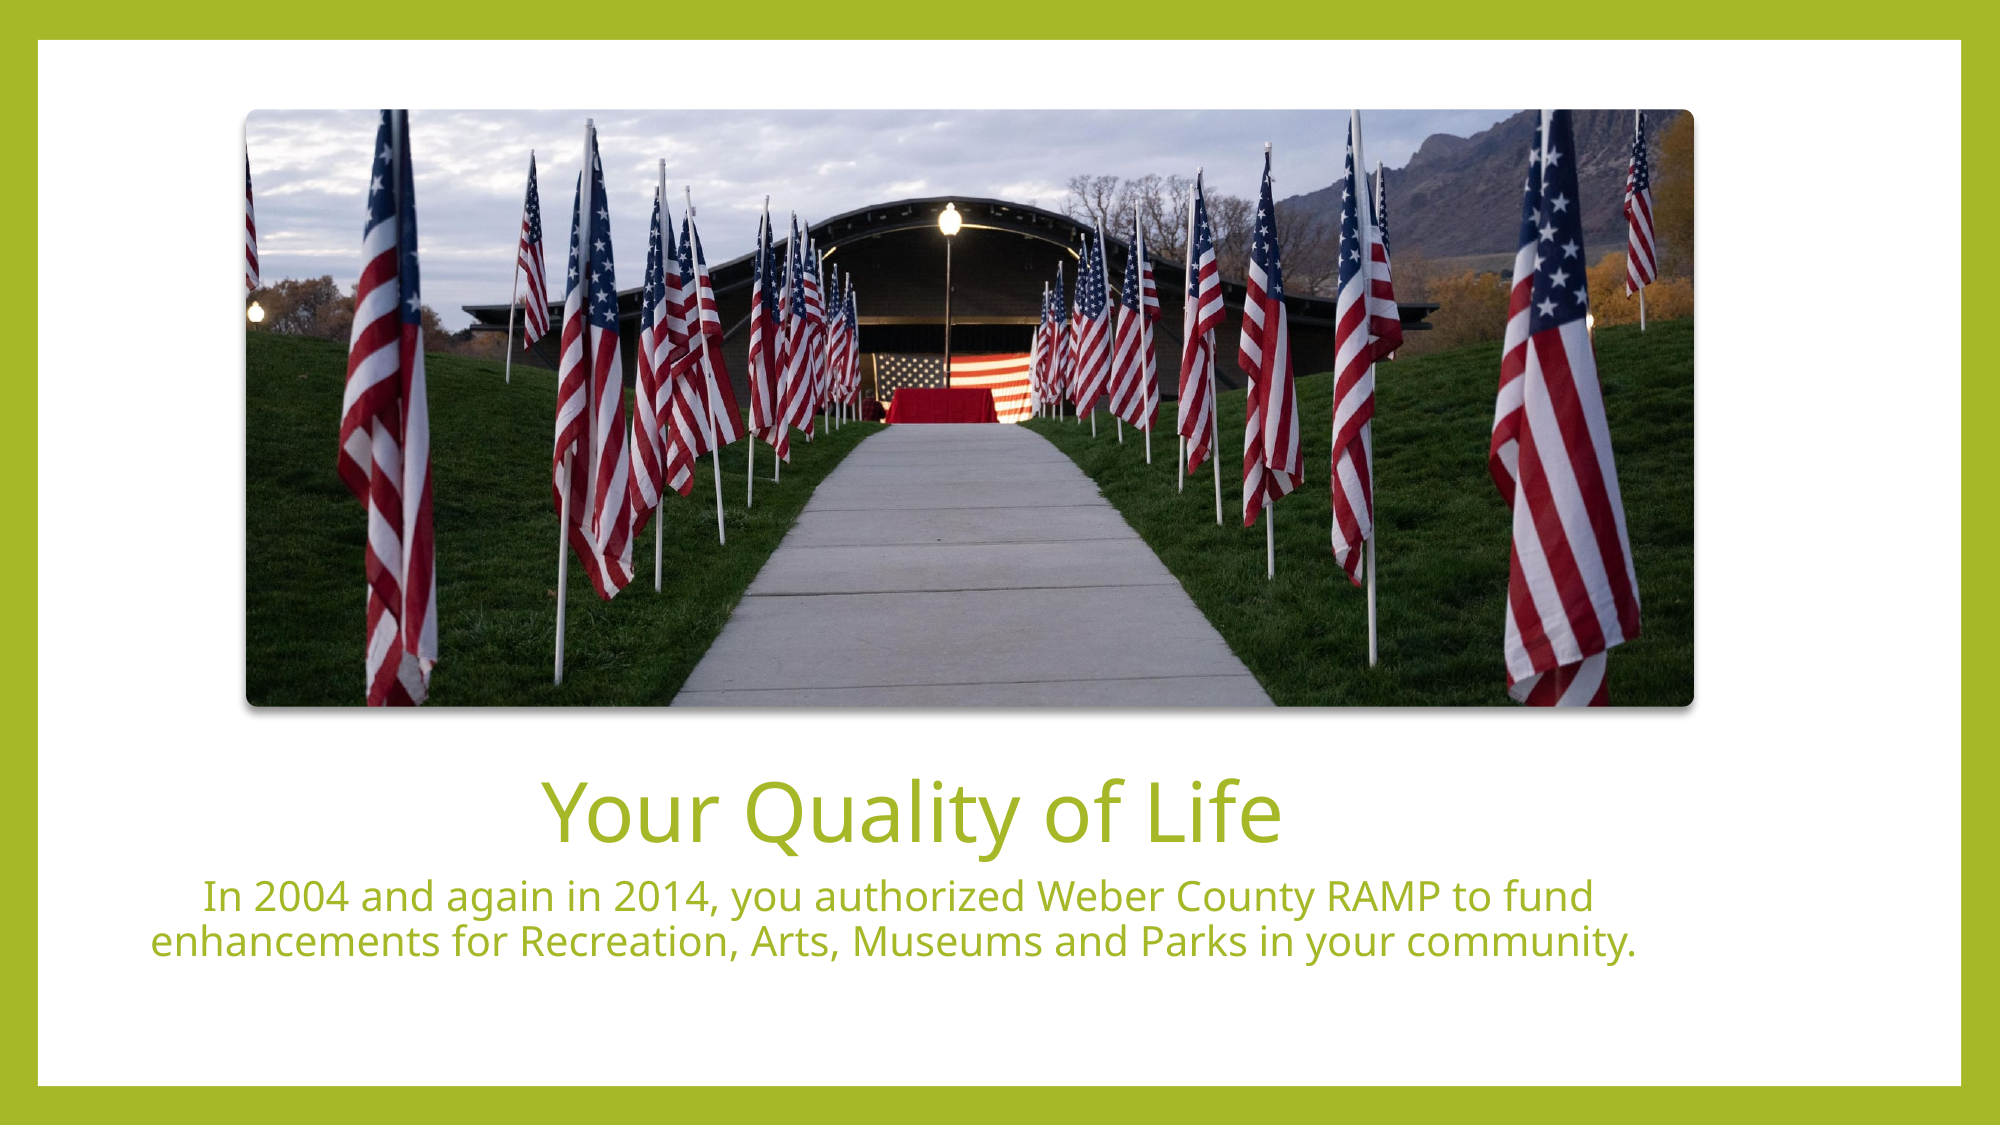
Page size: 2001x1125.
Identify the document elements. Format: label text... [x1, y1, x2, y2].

picture [245, 109, 1695, 707]
list In 2004 and again in 2014, you authorized Weber County RAMP to fund enhancements for Recreation, Arts, Museums and Parks in your community. [104, 868, 1694, 1031]
title Your Quality of Life [189, 769, 1638, 868]
